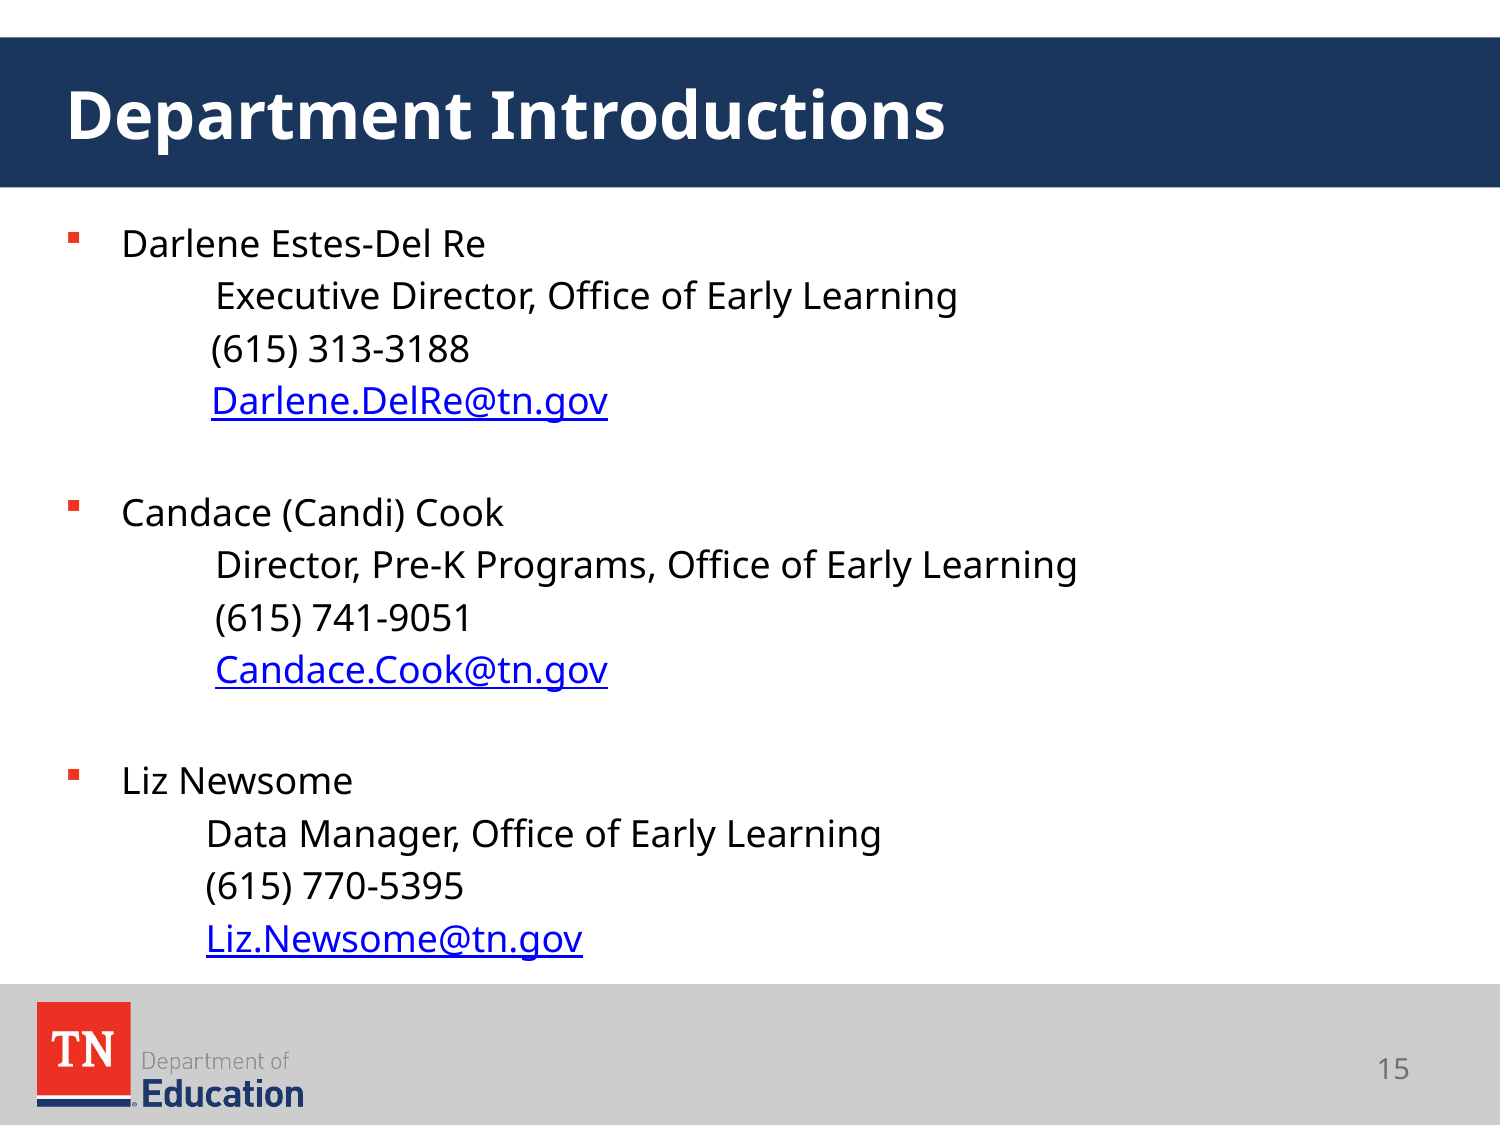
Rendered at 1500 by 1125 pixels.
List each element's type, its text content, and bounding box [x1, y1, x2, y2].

list Darlene Estes-Del Re Executive Director, Office of Early Learning (615) 313-3188 Darlene.DelRe@tn.gov Candace (Candi) Cook Director, Pre-K Programs, Office of Early Learning (615) 741-9051 Candace.Cook@tn.gov Liz Newsome Data Manager, Office of Early Learning (615) 770-5395 Liz.Newsome@tn.gov [50, 212, 1425, 955]
title Department Introductions [50, 37, 1413, 188]
slide_number 15 [1350, 1042, 1425, 1103]
picture [37, 1002, 303, 1107]
